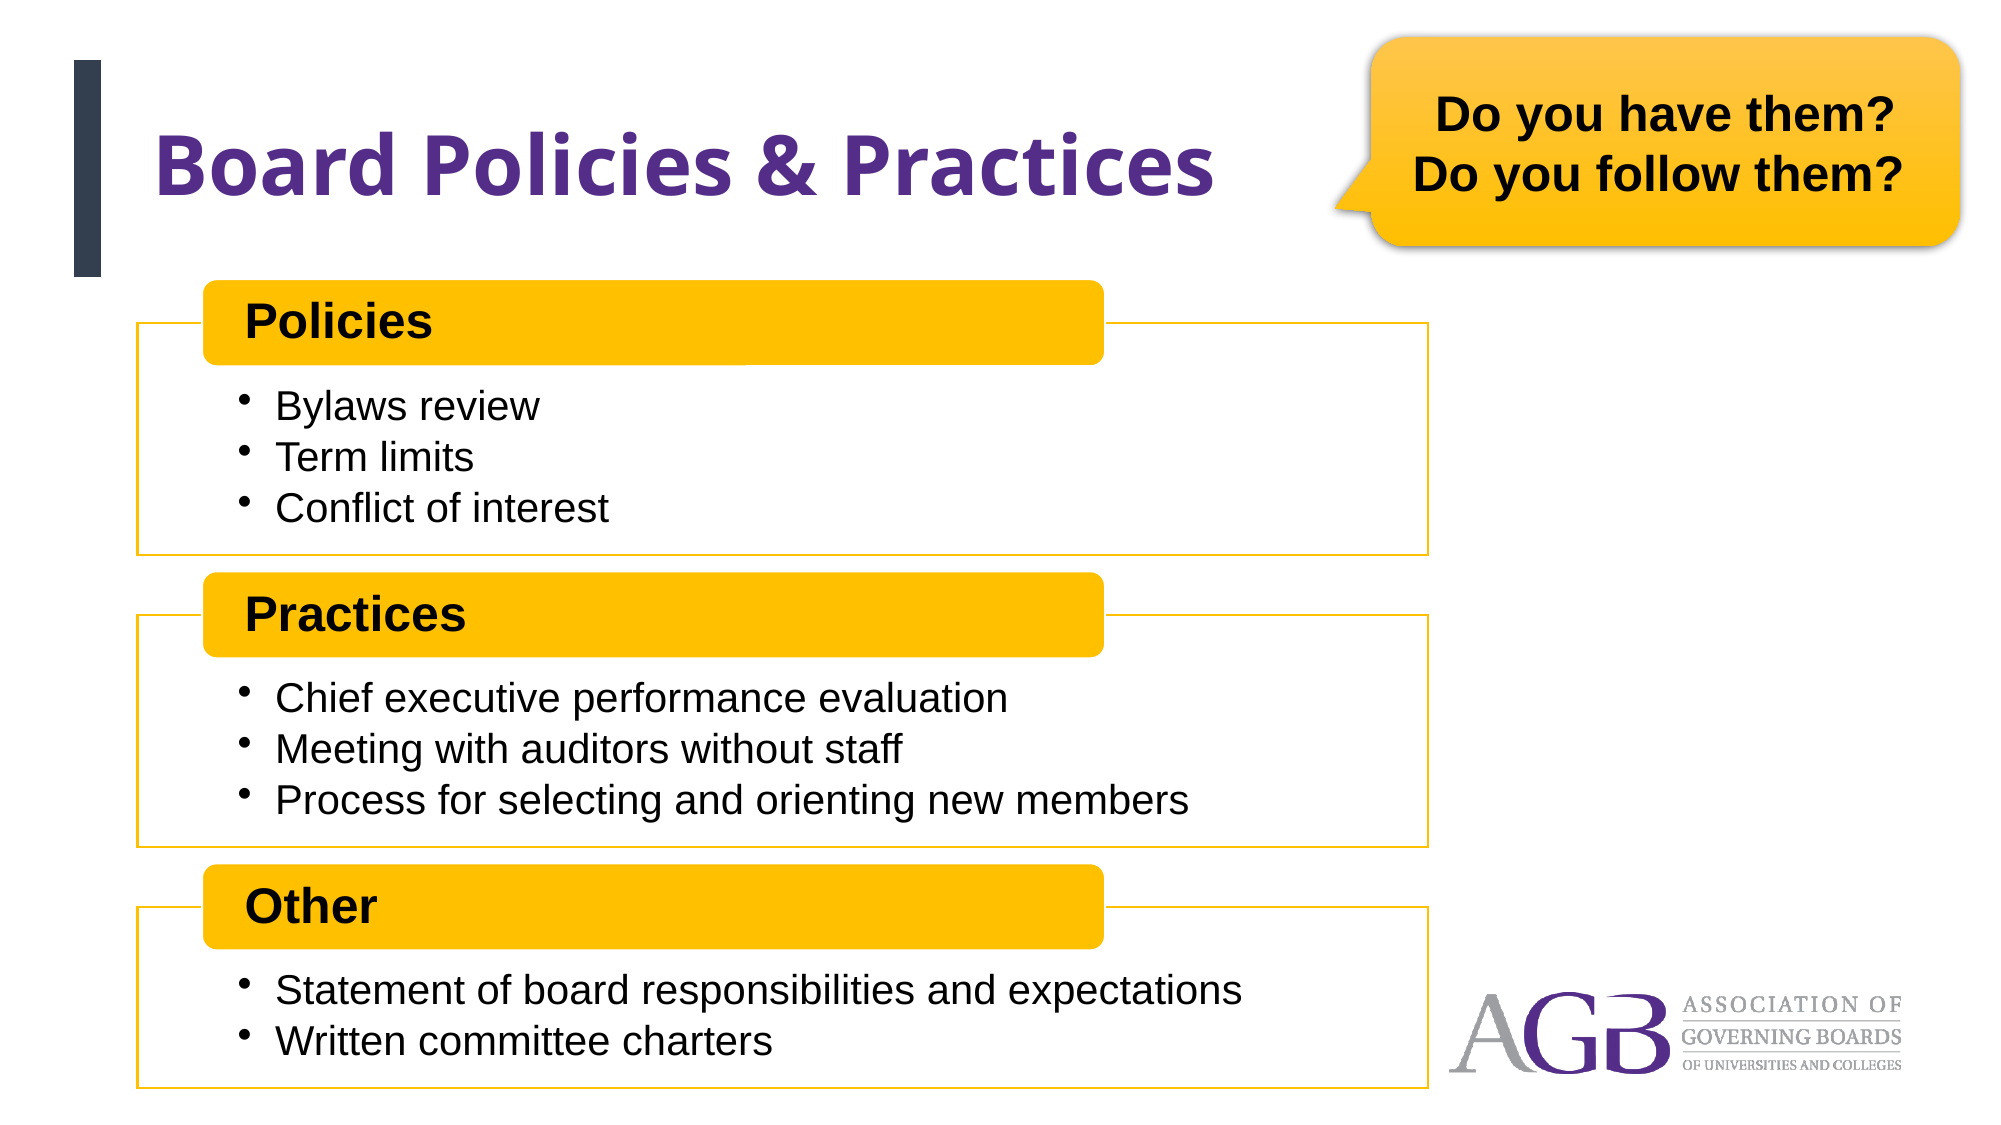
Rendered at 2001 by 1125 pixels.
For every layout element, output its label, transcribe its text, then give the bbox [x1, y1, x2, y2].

title Board Policies & Practices [137, 59, 1901, 278]
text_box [137, 277, 1428, 1091]
picture [1449, 992, 1901, 1074]
text_box Do you have them? Do you follow them? [1335, 37, 1960, 247]
